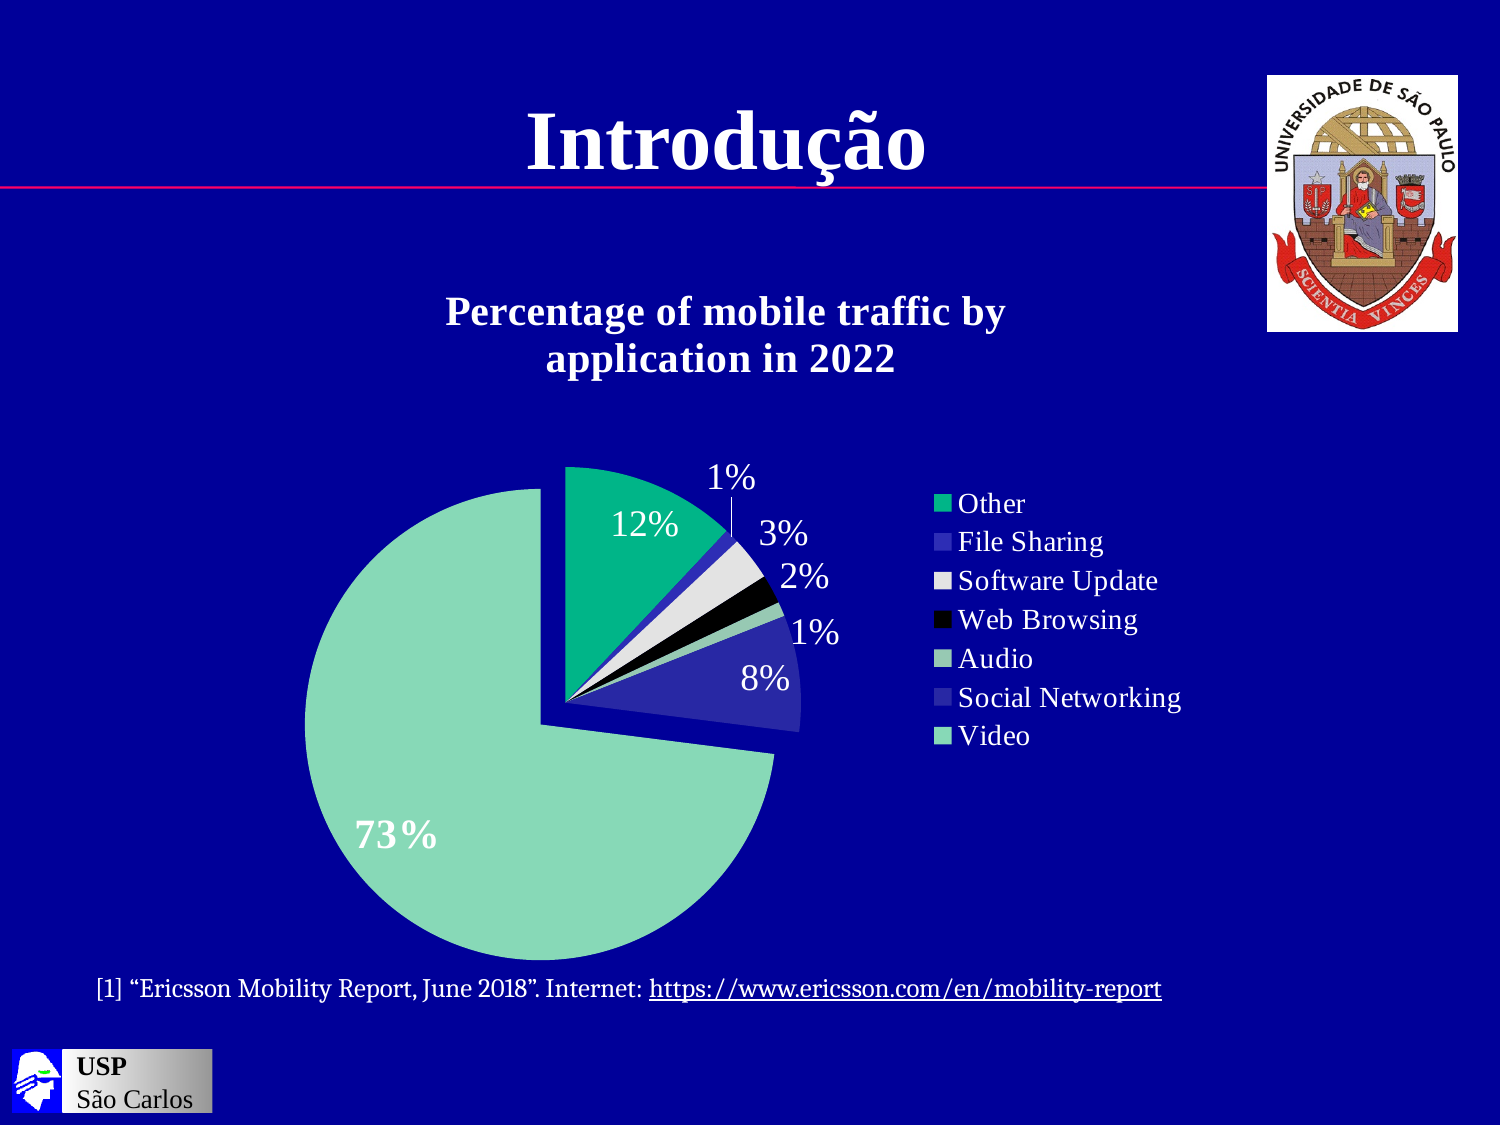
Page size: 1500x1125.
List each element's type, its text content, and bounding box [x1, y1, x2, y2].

chart [248, 252, 1206, 987]
picture [12, 1049, 63, 1113]
text_box [1] “Ericsson Mobility Report, June 2018”. Internet: https://www.ericsson.com/en/mobility-report [80, 962, 1328, 1010]
picture [1185, 27, 1495, 350]
title Introdução [0, 66, 1180, 205]
